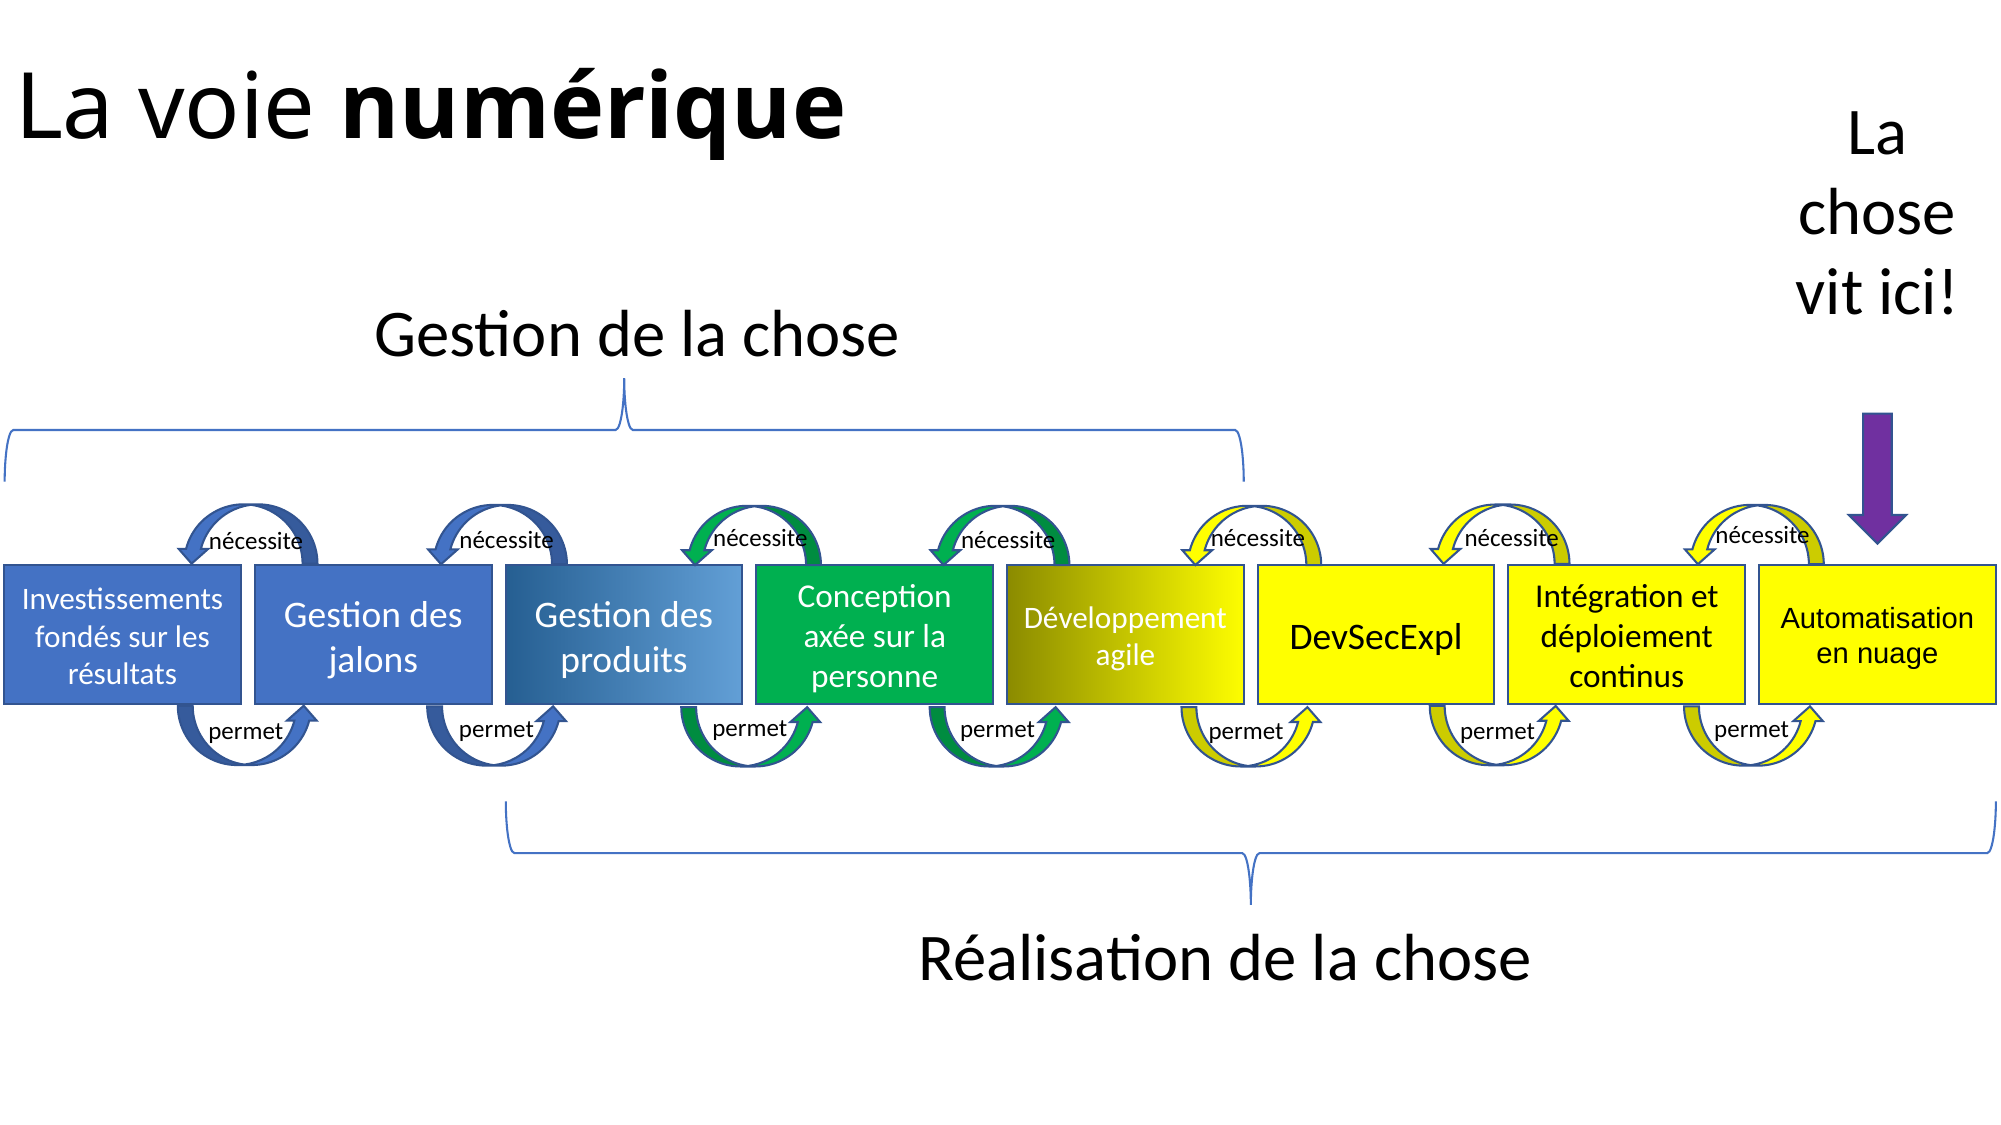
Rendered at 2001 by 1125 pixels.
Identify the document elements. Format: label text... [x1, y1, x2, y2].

text_box [445, 751, 542, 767]
text_box nécessite [1196, 514, 1321, 560]
text_box [804, 560, 823, 567]
text_box [928, 706, 945, 749]
text_box DevSecExpl [1257, 564, 1495, 705]
text_box [505, 801, 1997, 905]
text_box [1702, 751, 1799, 767]
text_box [426, 705, 444, 750]
text_box Automatisation en nuage [1758, 564, 1997, 705]
text_box [1450, 752, 1543, 767]
text_box [1683, 705, 1699, 748]
text_box nécessite [946, 516, 1071, 562]
text_box [1846, 412, 1909, 546]
text_box [299, 704, 319, 744]
text_box [1428, 704, 1446, 748]
text_box [1553, 560, 1571, 565]
text_box [176, 529, 195, 566]
text_box [1053, 562, 1071, 567]
text_box [425, 529, 446, 566]
text_box [1180, 533, 1203, 567]
text_box [1215, 504, 1294, 514]
text_box nécessite [444, 516, 569, 562]
text_box La chose vit ici! [1751, 80, 2000, 336]
text_box [947, 751, 1046, 768]
text_box [680, 706, 799, 768]
text_box Gestion des jalons [254, 564, 493, 705]
text_box permet [945, 705, 1050, 751]
text_box [1050, 705, 1071, 746]
text_box nécessite [1700, 511, 1825, 556]
text_box [4, 378, 1245, 482]
text_box [1461, 503, 1545, 514]
text_box [205, 503, 297, 517]
text_box permet [1445, 706, 1550, 752]
text_box permet [1699, 705, 1805, 751]
text_box [928, 530, 949, 567]
text_box [679, 529, 703, 567]
text_box [1428, 525, 1450, 566]
text_box [1682, 530, 1709, 566]
text_box permet [444, 705, 549, 751]
text_box nécessite [1449, 514, 1574, 560]
text_box [550, 562, 568, 566]
text_box [1180, 706, 1198, 744]
text_box [1807, 556, 1825, 566]
text_box [960, 504, 1046, 516]
text_box permet [193, 707, 299, 752]
text_box [715, 504, 794, 514]
text_box [198, 752, 291, 767]
text_box [1550, 704, 1571, 745]
text_box [1200, 752, 1296, 768]
text_box [1805, 704, 1826, 745]
text_box nécessite [194, 517, 319, 562]
text_box permet [1193, 707, 1299, 752]
text_box [1299, 705, 1323, 749]
text_box Intégration et déploiement continus [1507, 564, 1746, 705]
text_box Gestion de la chose [359, 282, 916, 377]
text_box Gestion des produits [505, 564, 743, 705]
text_box Réalisation de la chose [903, 906, 1548, 1001]
text_box nécessite [698, 514, 823, 560]
text_box Conception axée sur la personne [755, 564, 994, 705]
text_box Développement agile [1006, 564, 1245, 705]
text_box [549, 704, 569, 744]
text_box [456, 503, 544, 516]
text_box [176, 704, 194, 747]
text_box permet [697, 704, 803, 749]
text_box [1721, 503, 1793, 511]
title La voie numérique [0, 0, 2000, 218]
text_box [1305, 552, 1323, 567]
text_box Investissements fondés sur les résultats [3, 564, 242, 705]
text_box [803, 705, 823, 745]
